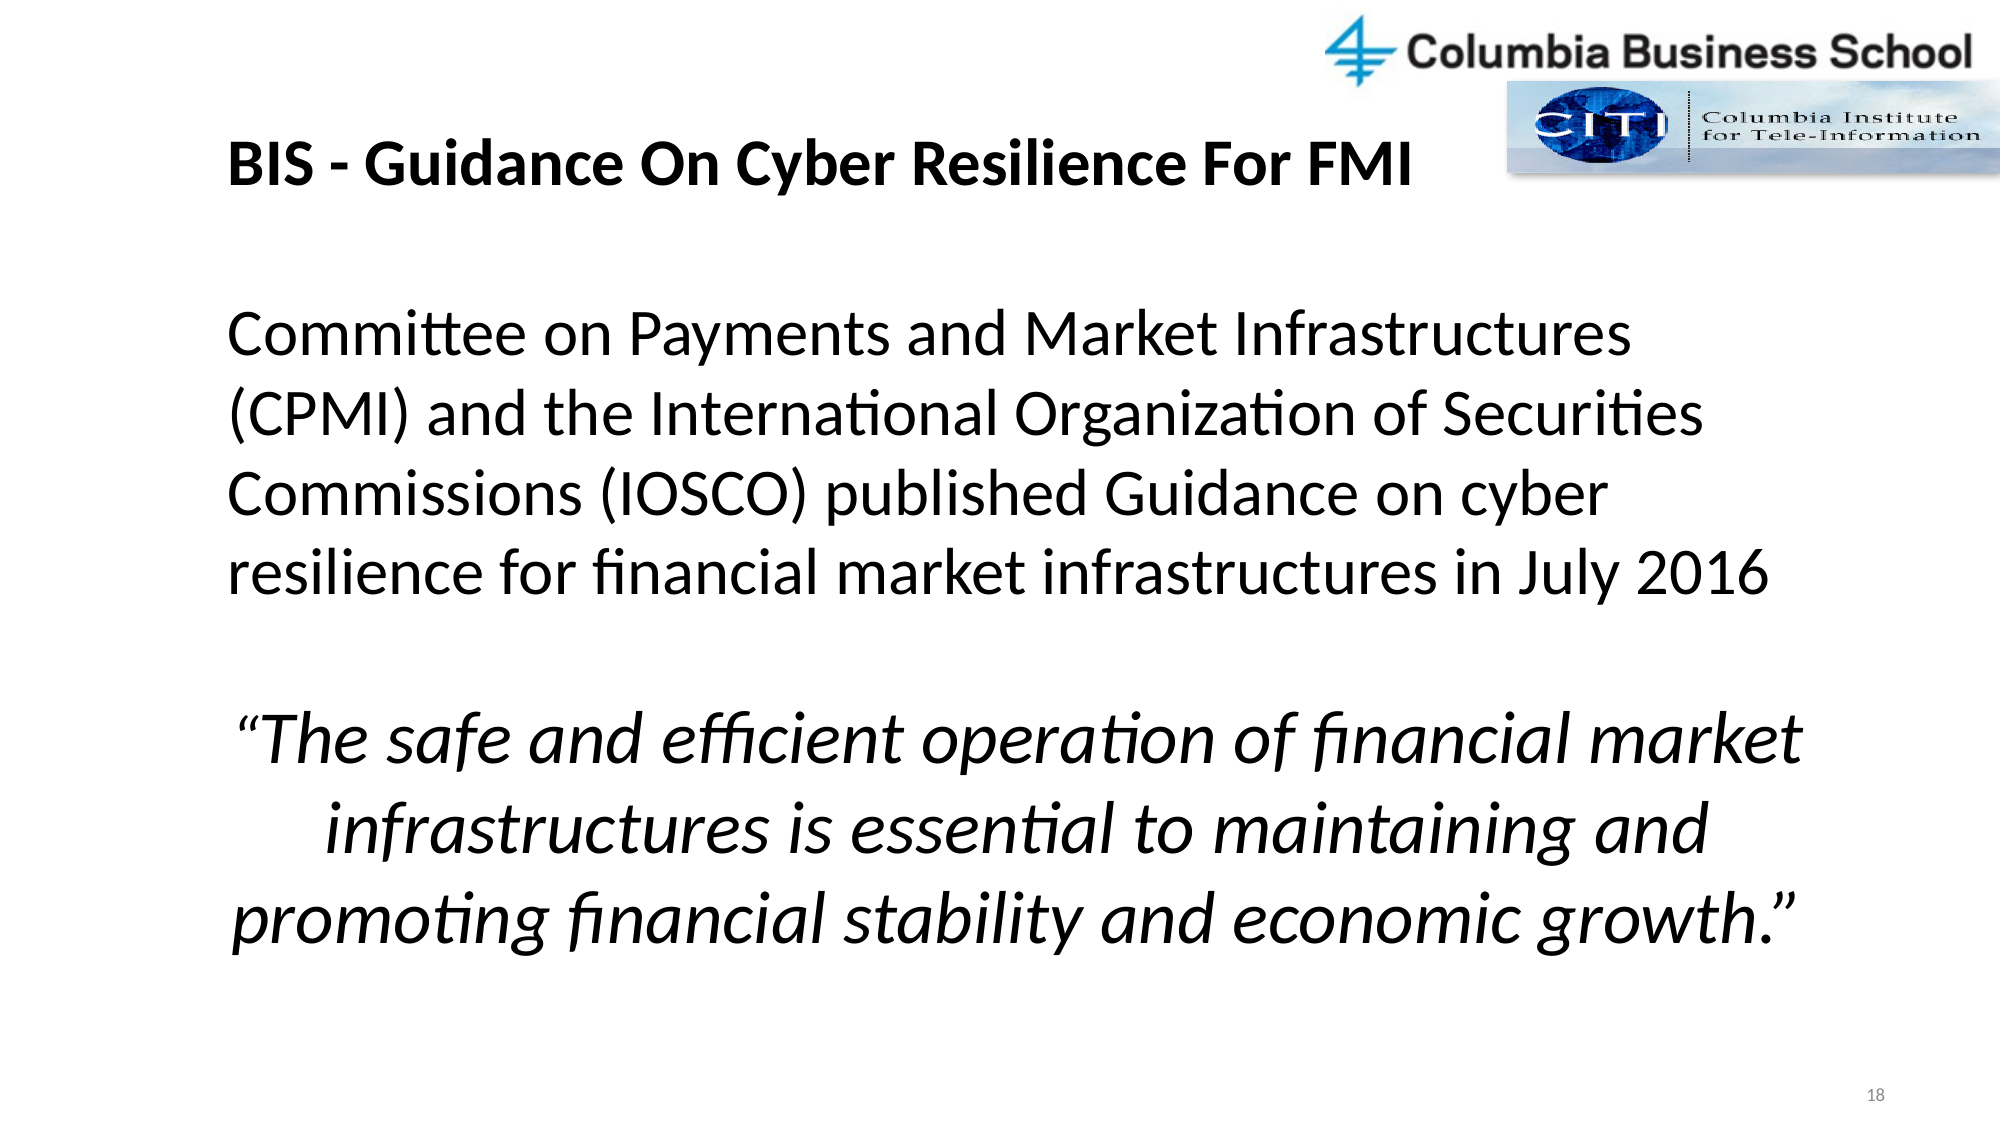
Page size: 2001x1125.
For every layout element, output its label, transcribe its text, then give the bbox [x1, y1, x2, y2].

slide_number 18 [1823, 1074, 1900, 1113]
text_box BIS - Guidance On Cyber Resilience For FMI Committee on Payments and Market Infrastructures (CPMI) and the International Organization of Securities Commissions (IOSCO) published Guidance on cyber resilience for financial market infrastructures in July 2016 “The safe and efficient operation of financial market infrastructures is essential to maintaining and promoting financial stability and economic growth.” [213, 111, 1823, 1125]
picture [1325, 0, 2000, 173]
